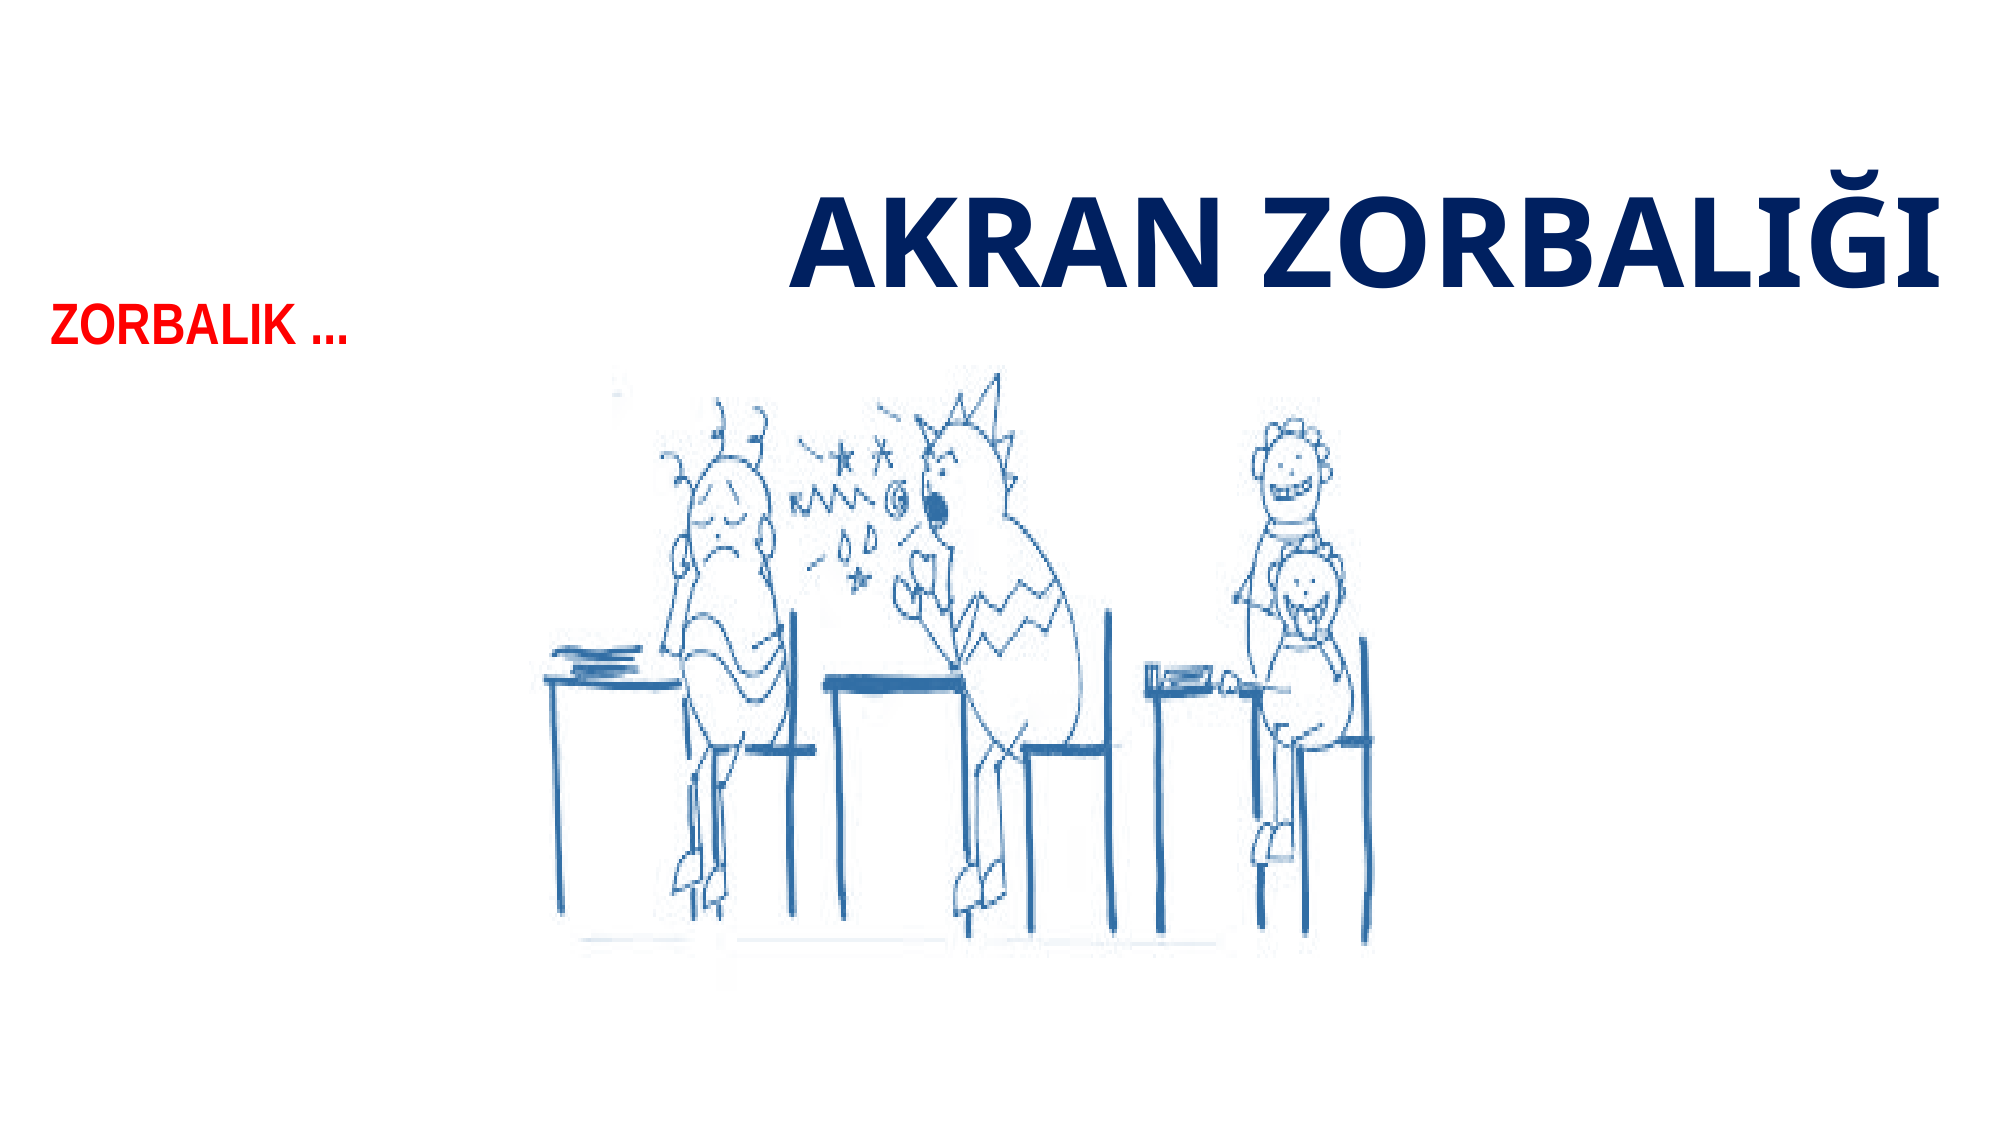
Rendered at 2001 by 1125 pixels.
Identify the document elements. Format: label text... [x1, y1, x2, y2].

picture [529, 365, 1375, 1004]
title AKRAN ZORBALIĞI [35, 152, 1959, 322]
subtitle ZORBALIK ... [35, 286, 1950, 1039]
